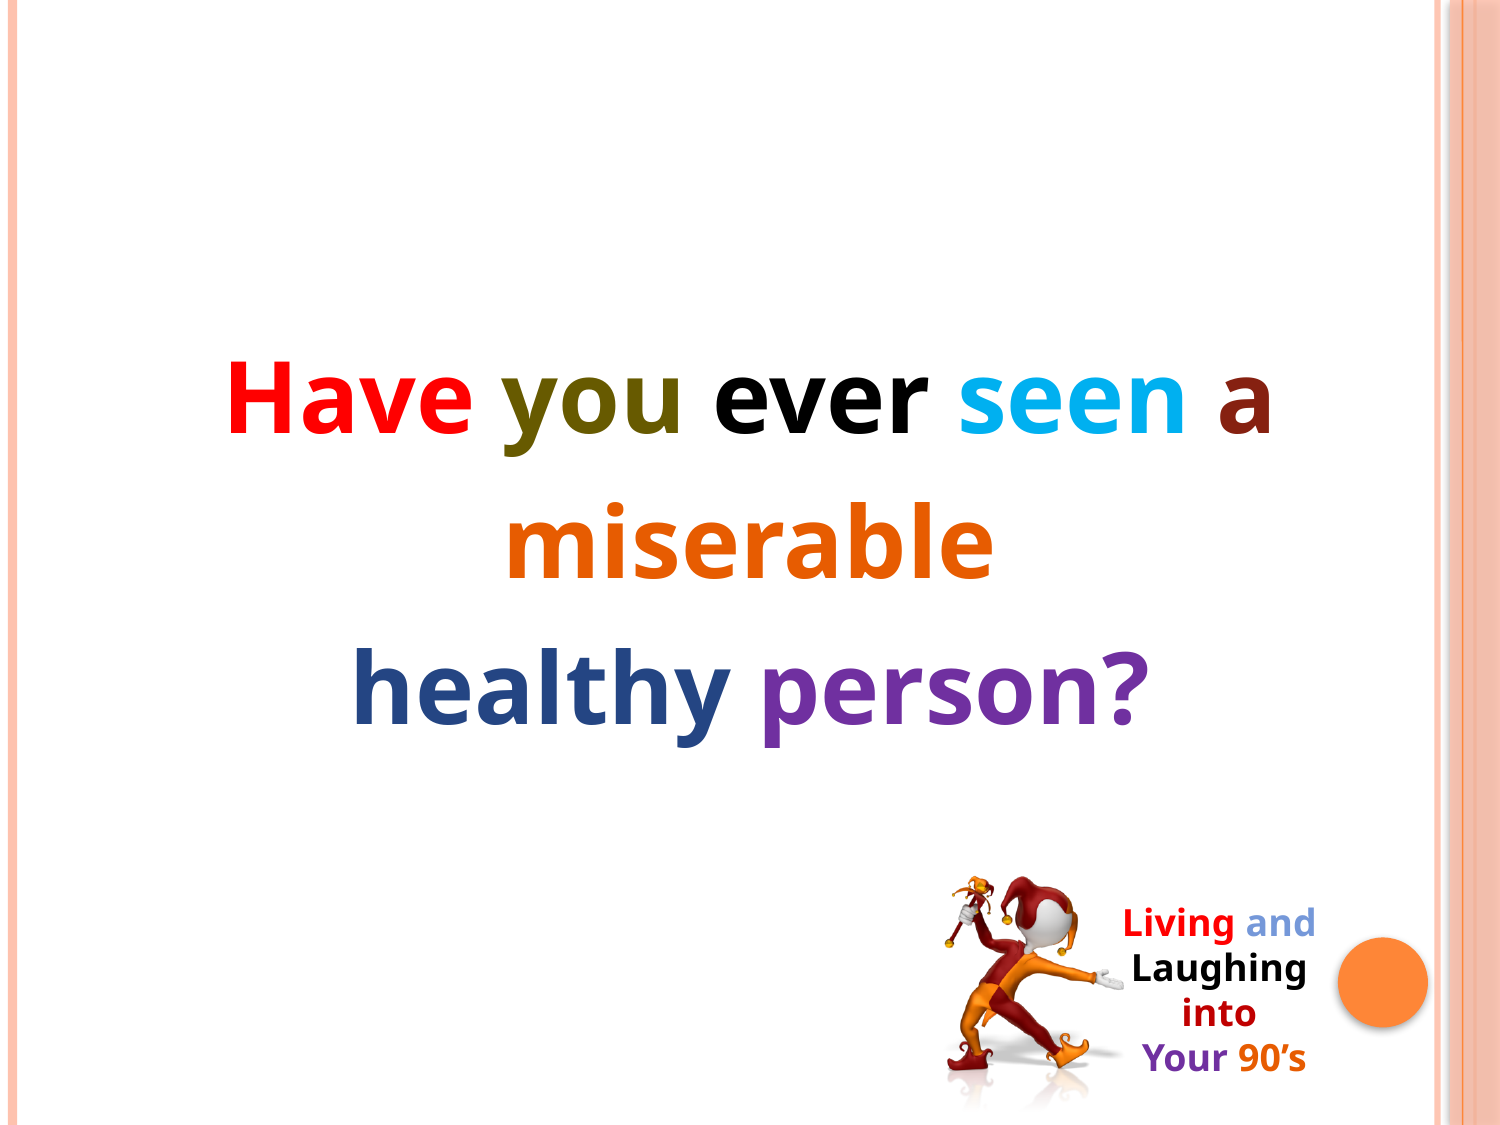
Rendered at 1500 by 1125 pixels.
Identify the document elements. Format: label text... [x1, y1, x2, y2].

picture [936, 871, 1133, 1112]
text_box Living and Laughing into Your 90’s [1139, 892, 1375, 1087]
text_box Have you ever seen a miserable healthy person? [131, 299, 1369, 753]
